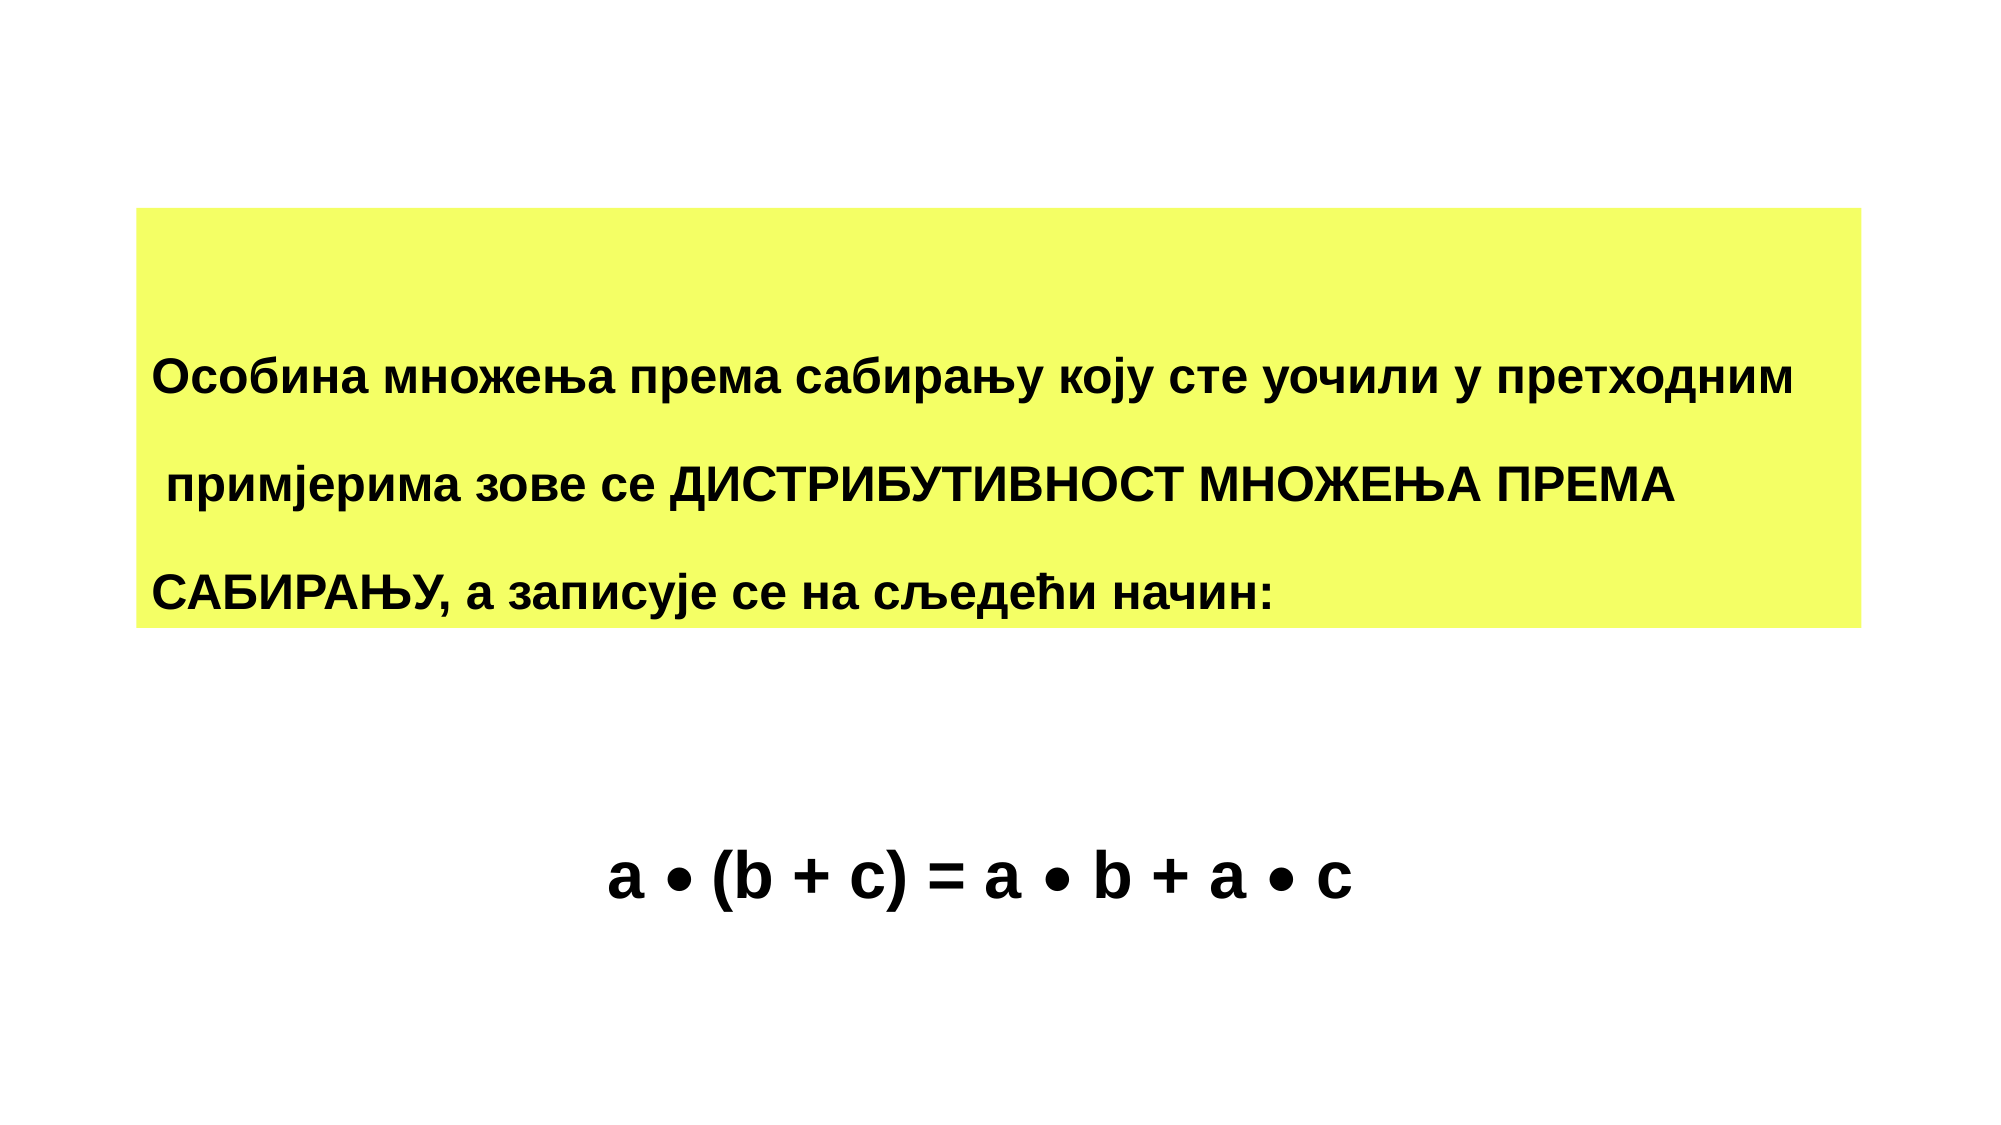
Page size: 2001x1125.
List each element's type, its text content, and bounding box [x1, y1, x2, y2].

list a • (b + c) = a • b + a • c [136, 752, 1862, 999]
title Особина множења према сабирању коју сте уочили у претходним примјерима зове се ДИСТРИБУТИВНОСТ МНОЖЕЊА ПРЕМА САБИРАЊУ, а записује се на сљедећи начин: [136, 207, 1862, 628]
